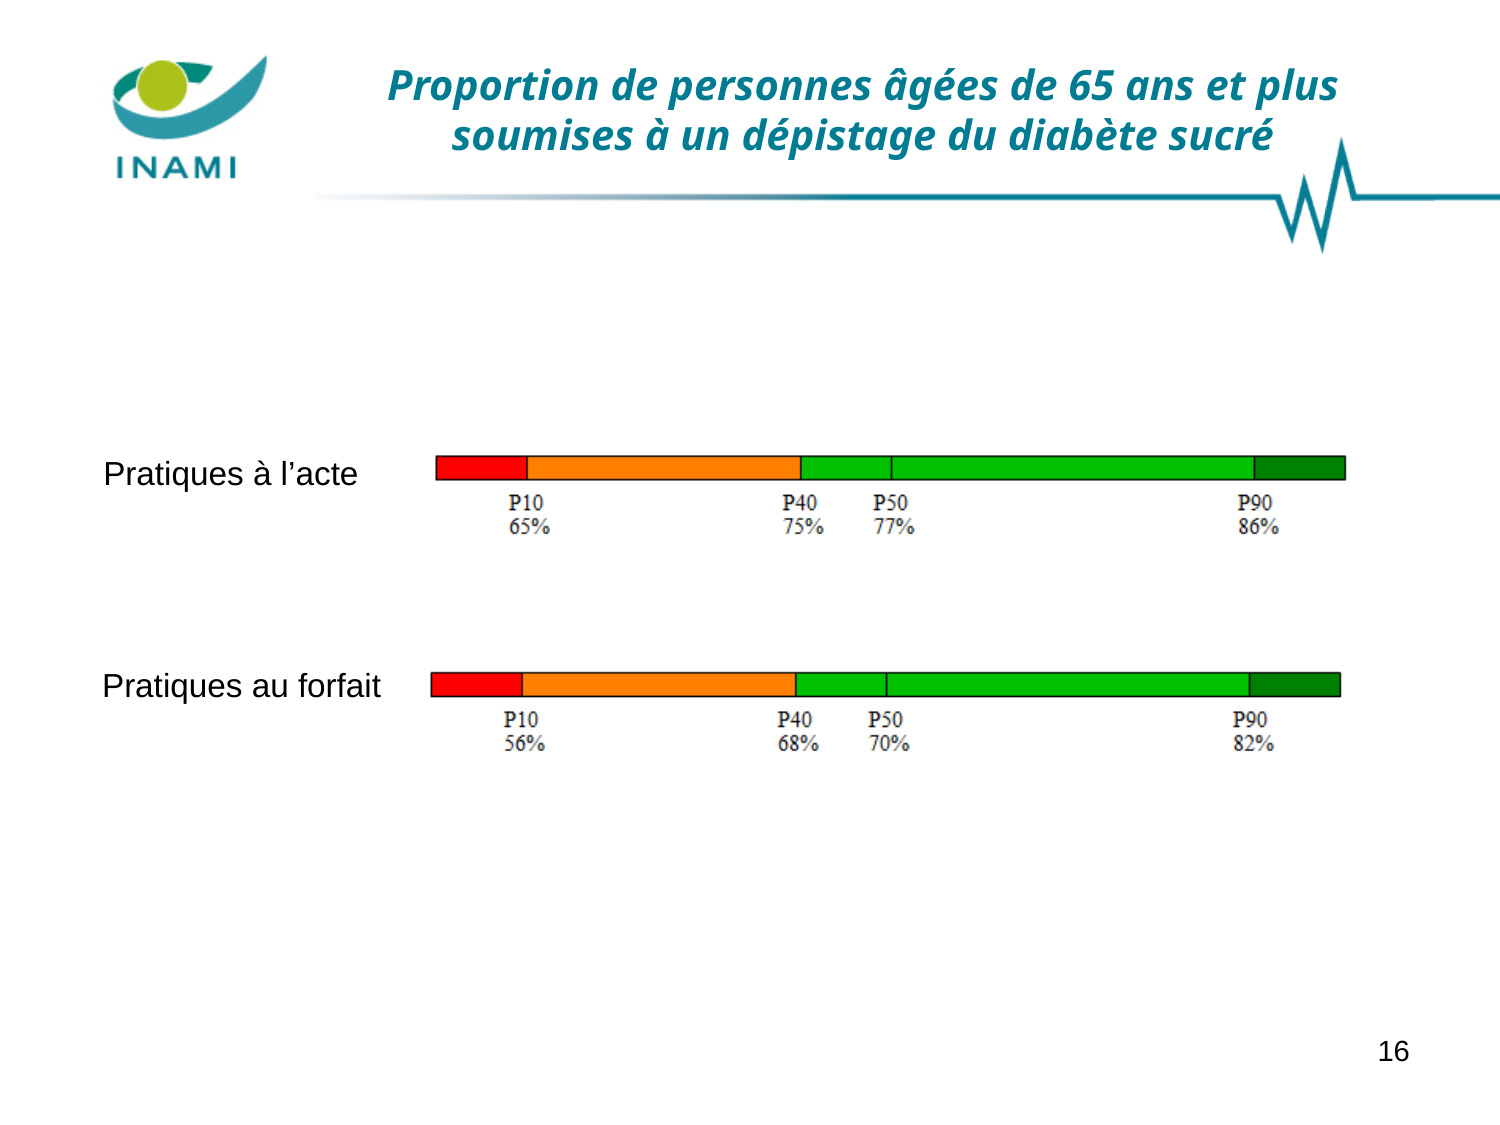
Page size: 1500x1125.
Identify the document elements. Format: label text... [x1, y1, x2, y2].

text_box Pratiques au forfait [87, 656, 419, 712]
picture [423, 655, 1357, 770]
picture [53, 6, 1500, 255]
text_box Pratiques à l’acte [88, 444, 375, 499]
picture [428, 440, 1351, 554]
title Proportion de personnes âgées de 65 ans et plus soumises à un dépistage du diabète sucré [301, 45, 1425, 173]
slide_number 16 [1074, 1024, 1425, 1103]
